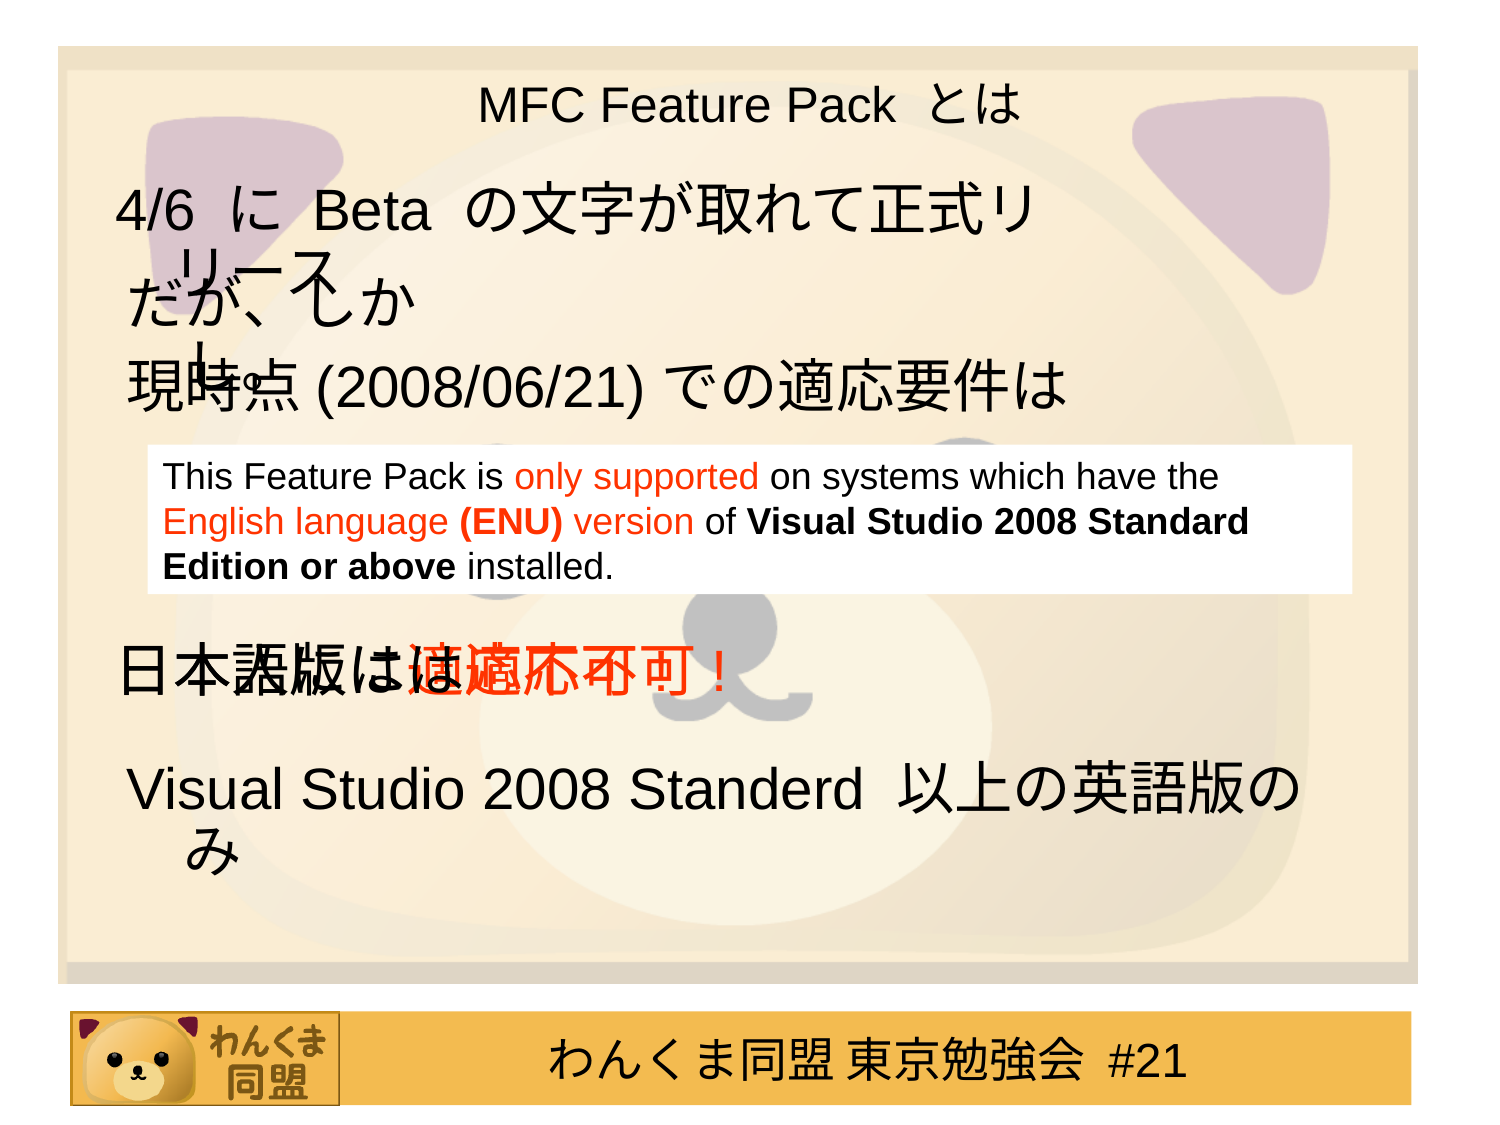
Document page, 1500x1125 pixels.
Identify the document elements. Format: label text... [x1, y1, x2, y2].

picture [70, 1011, 340, 1106]
title MFC Feature Pack とは [74, 44, 1426, 162]
list 4/6 に Beta の文字が取れて正式リリース [100, 172, 1154, 244]
text_box だが、しかし。 [112, 267, 479, 338]
text_box Visual Studio 2008 Standerd 以上の英語版のみ [112, 751, 1376, 823]
text_box 日本語版には適応不可! [100, 633, 1364, 705]
text_box This Feature Pack is only supported on systems which have the English language (ENU) version of Visual Studio 2008 Standard Edition or above installed. [147, 444, 1353, 595]
picture [58, 46, 1418, 984]
text_box 現時点(2008/06/21)での適応要件は [112, 350, 1376, 421]
